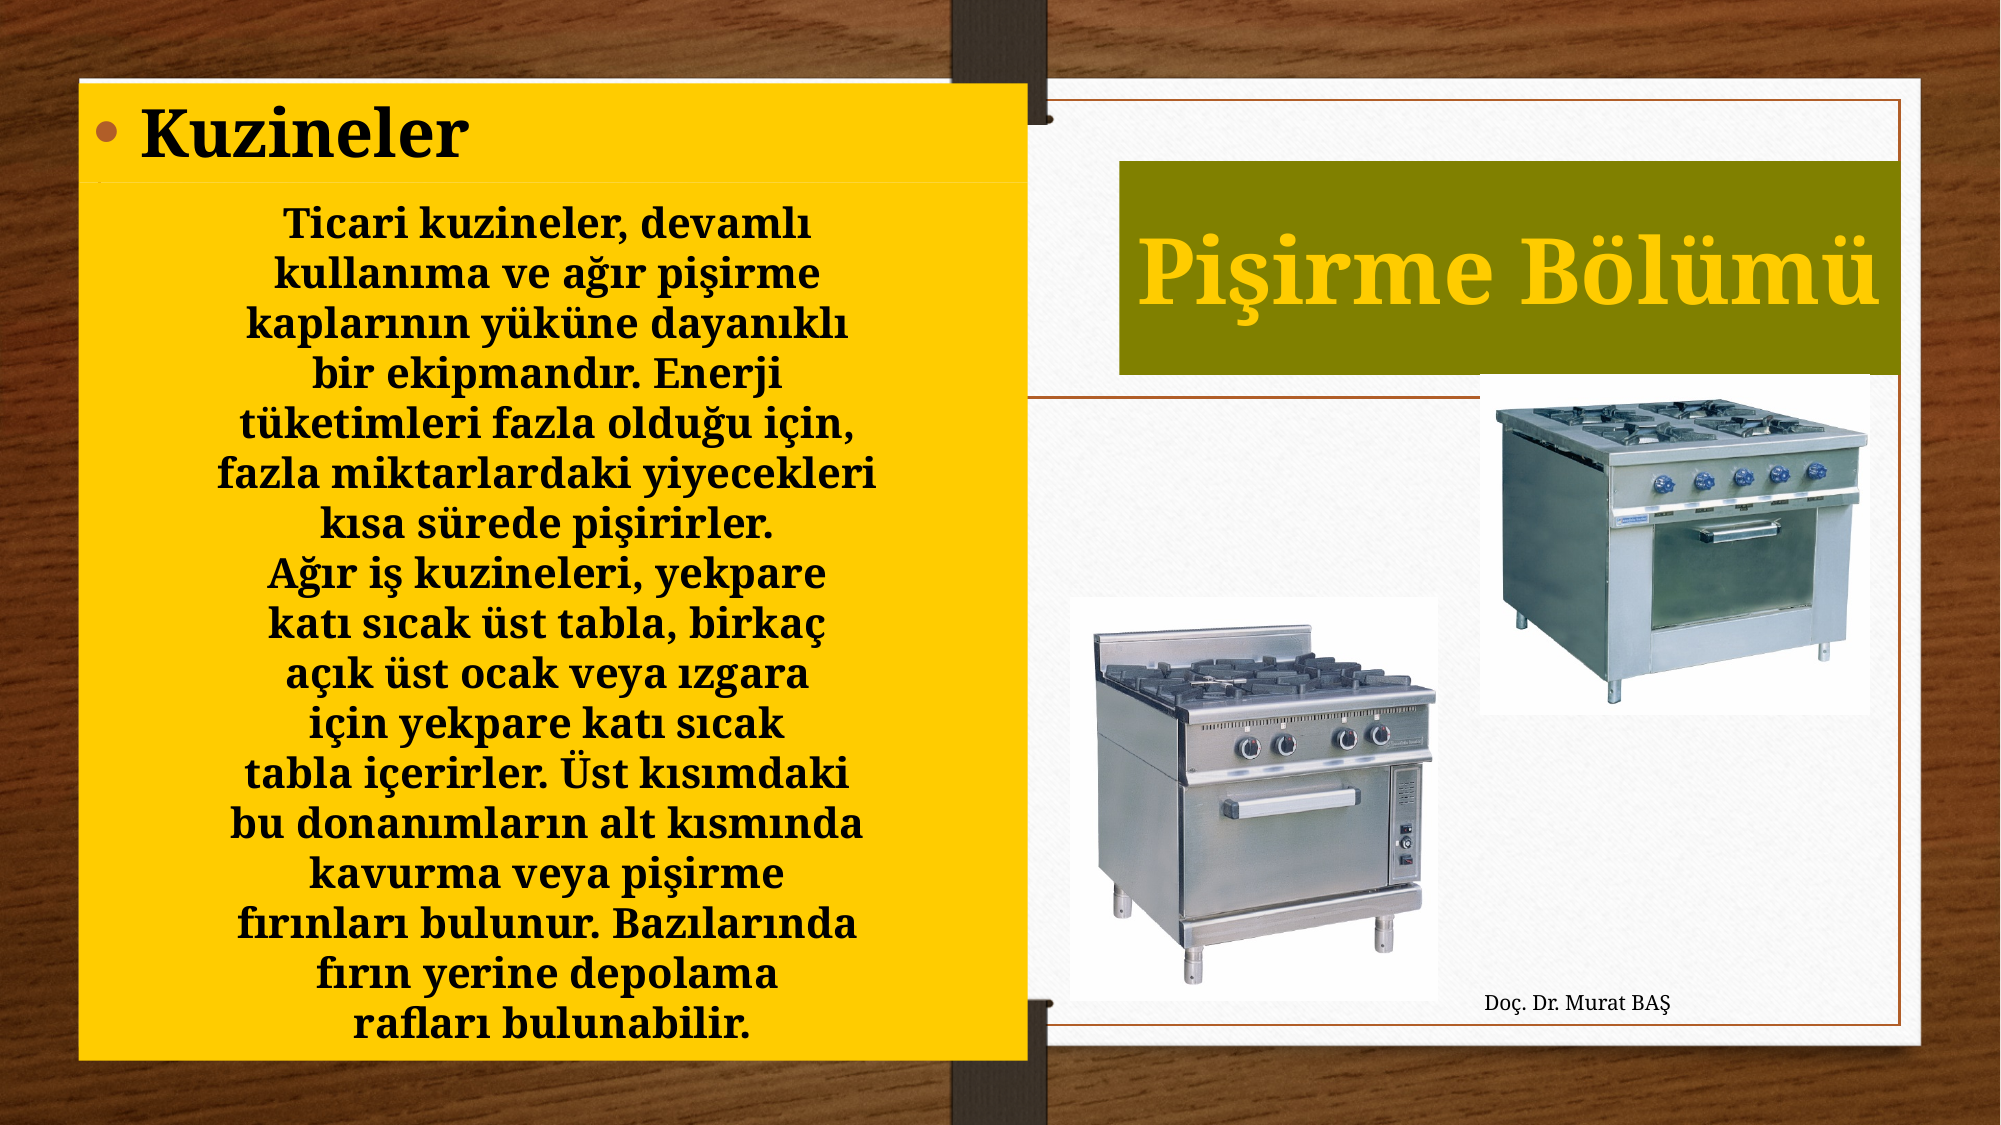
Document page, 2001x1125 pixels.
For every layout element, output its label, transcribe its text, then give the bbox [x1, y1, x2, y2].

title Pişirme Bölümü [1119, 161, 1901, 375]
picture [0, 0, 948, 1125]
list Kuzineler [78, 83, 1028, 182]
slide_number Doç. Dr. Murat BAŞ [1423, 979, 1686, 1025]
picture [949, 0, 2001, 1125]
text_box Ticari kuzineler, devamlı kullanıma ve ağır pişirme kaplarının yüküne dayanıklı bir ekipmandır. Enerji tüketimleri fazla olduğu için, fazla miktarlardaki yiyecekleri kısa sürede pişirirler. Ağır iş kuzineleri, yekpare katı sıcak üst tabla, birkaç açık üst ocak veya ızgara için yekpare katı sıcak tabla içerirler. Üst kısımdaki bu donanımların alt kısmında kavurma veya pişirme fırınları bulunur. Bazılarında fırın yerine depolama rafları bulunabilir. [78, 182, 1028, 1061]
